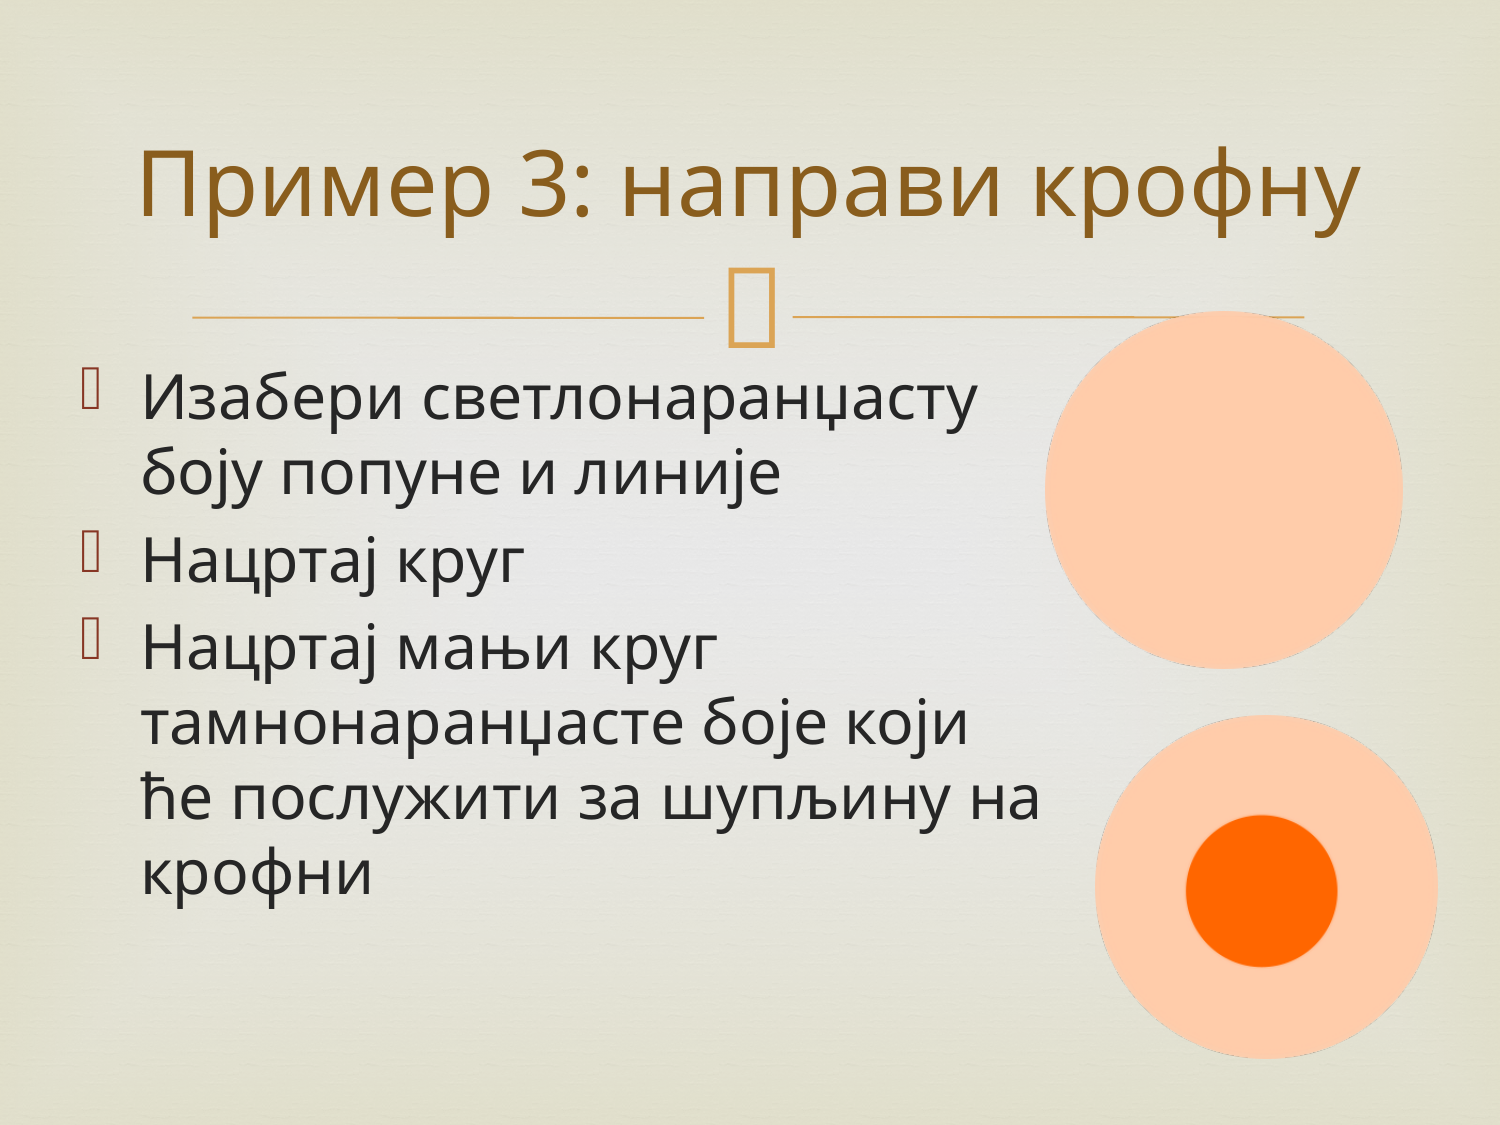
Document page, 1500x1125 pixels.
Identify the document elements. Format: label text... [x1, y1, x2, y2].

picture [1044, 311, 1403, 670]
list Изабери светлонаранџасту боју попуне и линије Нацртај круг Нацртај мањи круг тамнонаранџасте боје који ће послужити за шупљину на крофни [64, 349, 1069, 963]
title Пример 3: направи крофну [112, 93, 1386, 267]
picture [1094, 715, 1439, 1060]
